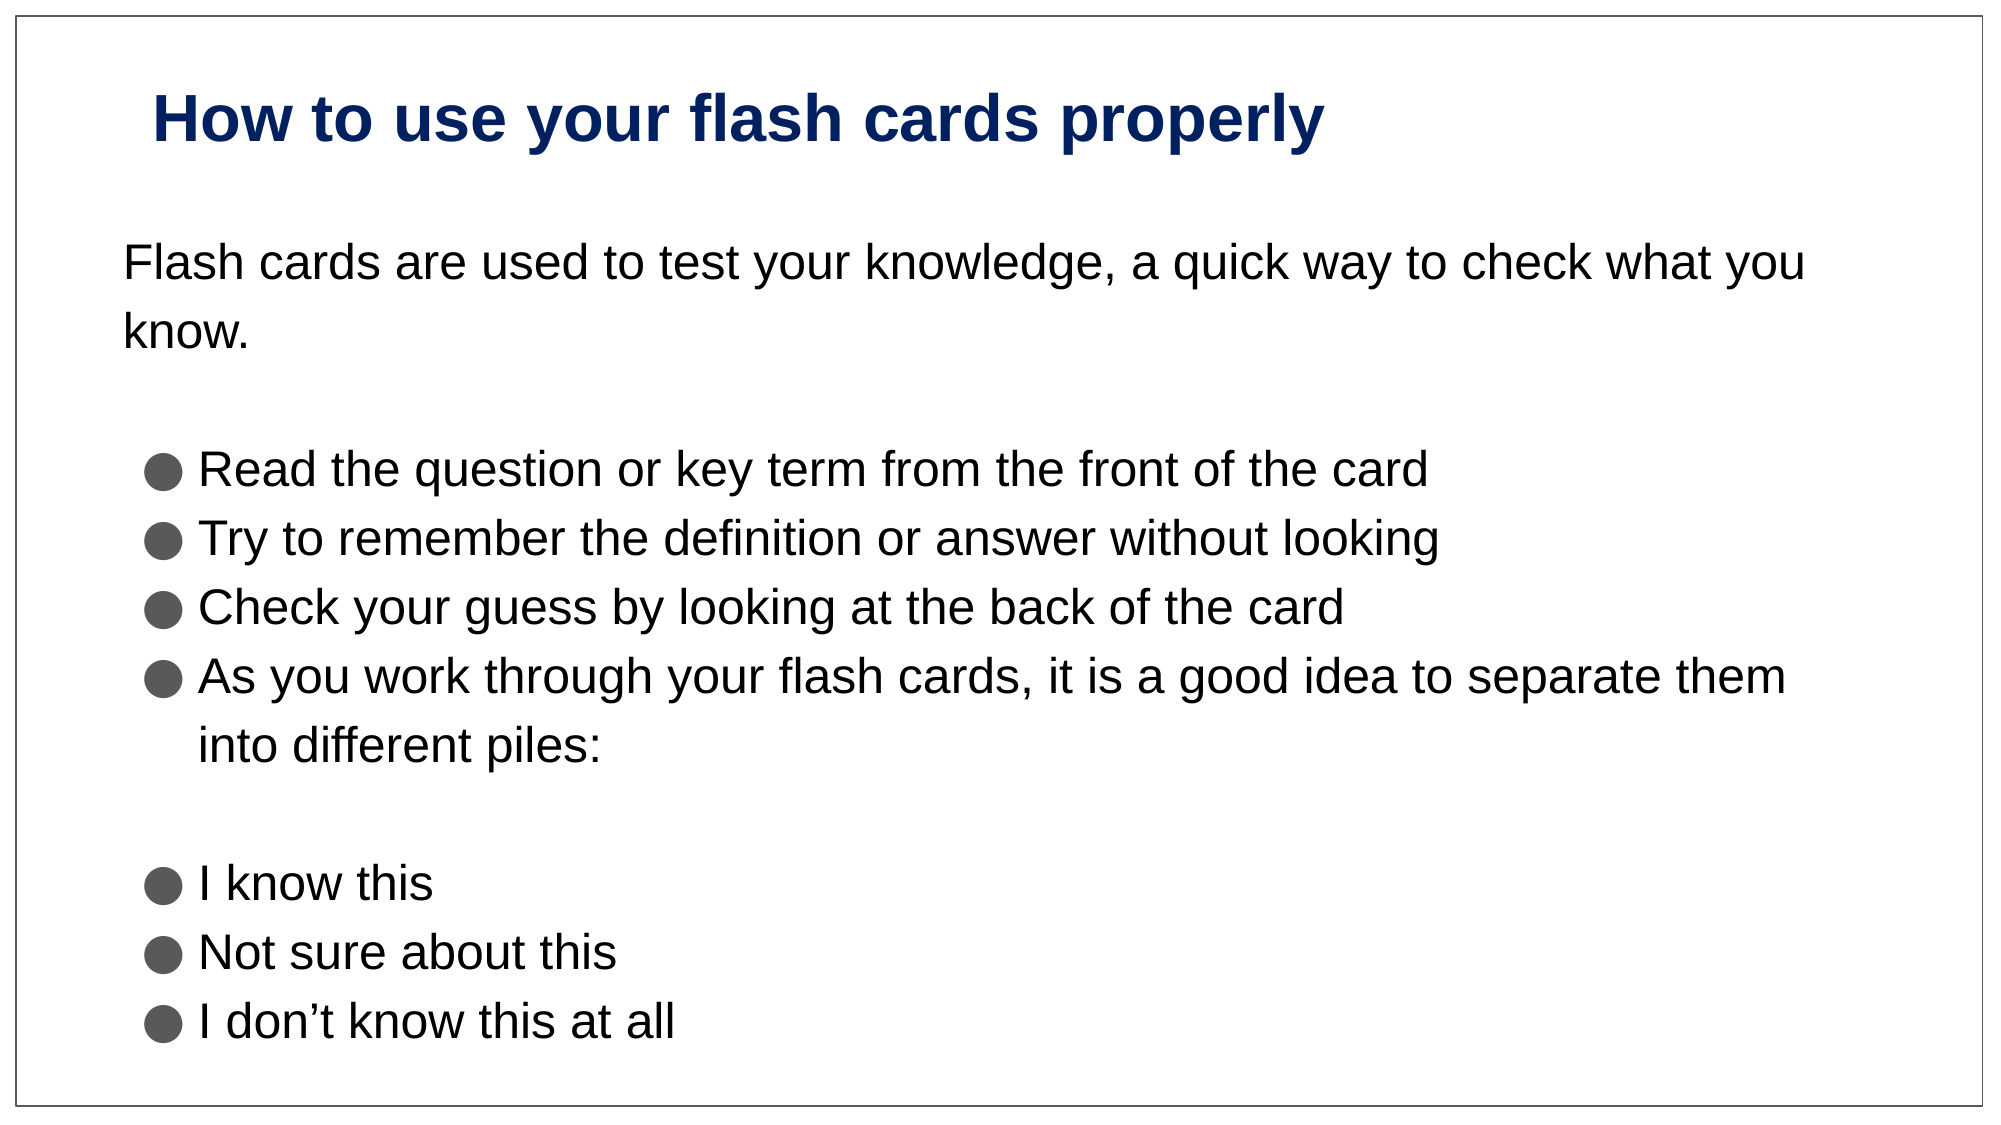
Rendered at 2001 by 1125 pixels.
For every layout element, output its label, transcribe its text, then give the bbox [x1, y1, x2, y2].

list Flash cards are used to test your knowledge, a quick way to check what you know. Read the question or key term from the front of the card Try to remember the definition or answer without looking Check your guess by looking at the back of the card As you work through your flash cards, it is a good idea to separate them into different piles: I know this Not sure about this I don’t know this at all [107, 205, 1833, 1103]
title How to use your flash cards properly [137, 59, 1863, 164]
